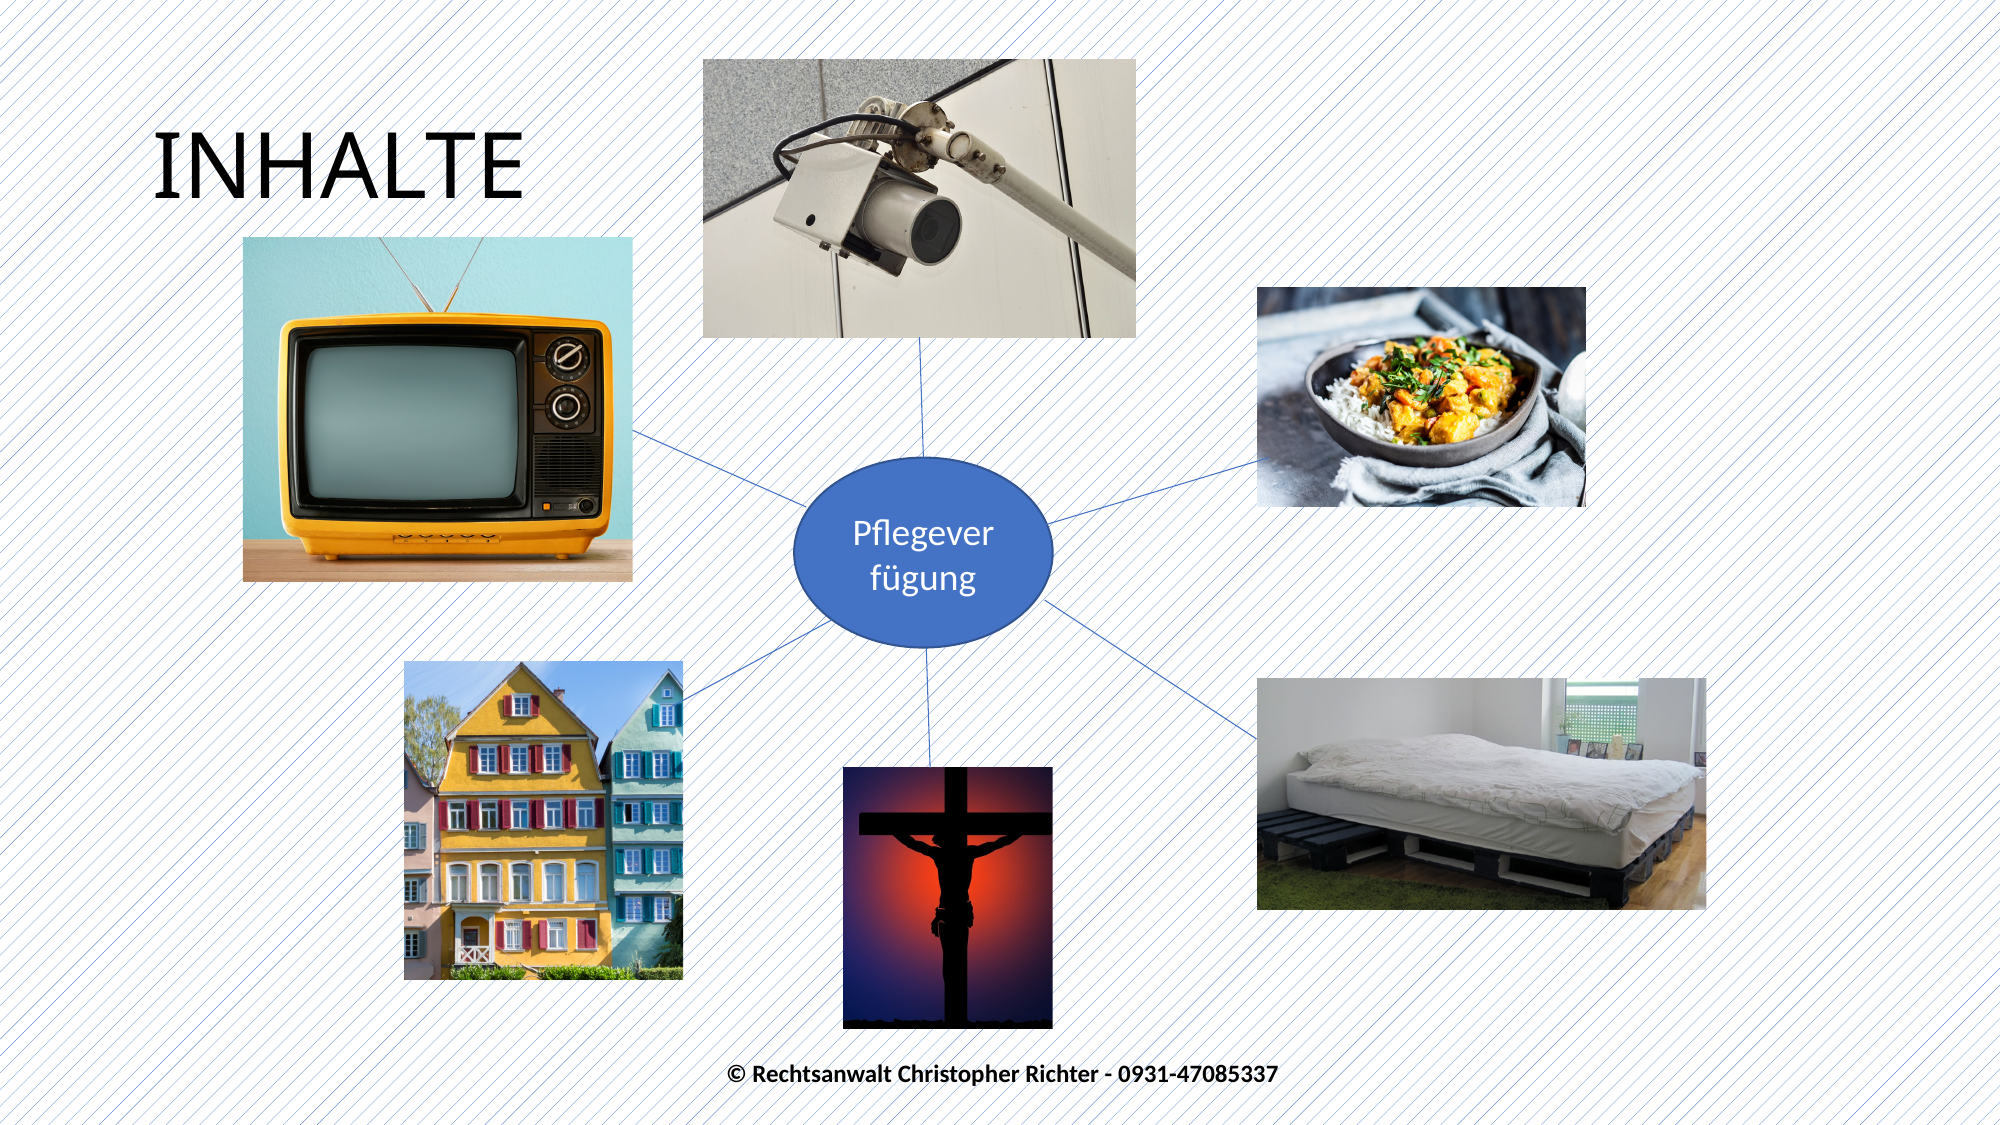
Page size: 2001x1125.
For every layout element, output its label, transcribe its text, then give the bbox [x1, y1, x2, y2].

picture [242, 237, 633, 582]
picture [843, 767, 1053, 1029]
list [1256, 287, 1586, 508]
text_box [1044, 457, 1269, 526]
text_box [919, 337, 924, 458]
picture [1256, 678, 1707, 910]
picture [703, 59, 1136, 338]
title INHALTE [137, 59, 703, 278]
picture [404, 661, 684, 980]
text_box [926, 647, 931, 768]
title INHALTE [1136, 59, 1863, 278]
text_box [632, 430, 807, 507]
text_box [1044, 599, 1257, 739]
text_box Pflegeverfügung [793, 456, 1054, 649]
footer © Rechtsanwalt Christopher Richter - 0931-47085337 [662, 1042, 1338, 1103]
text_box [669, 619, 833, 708]
